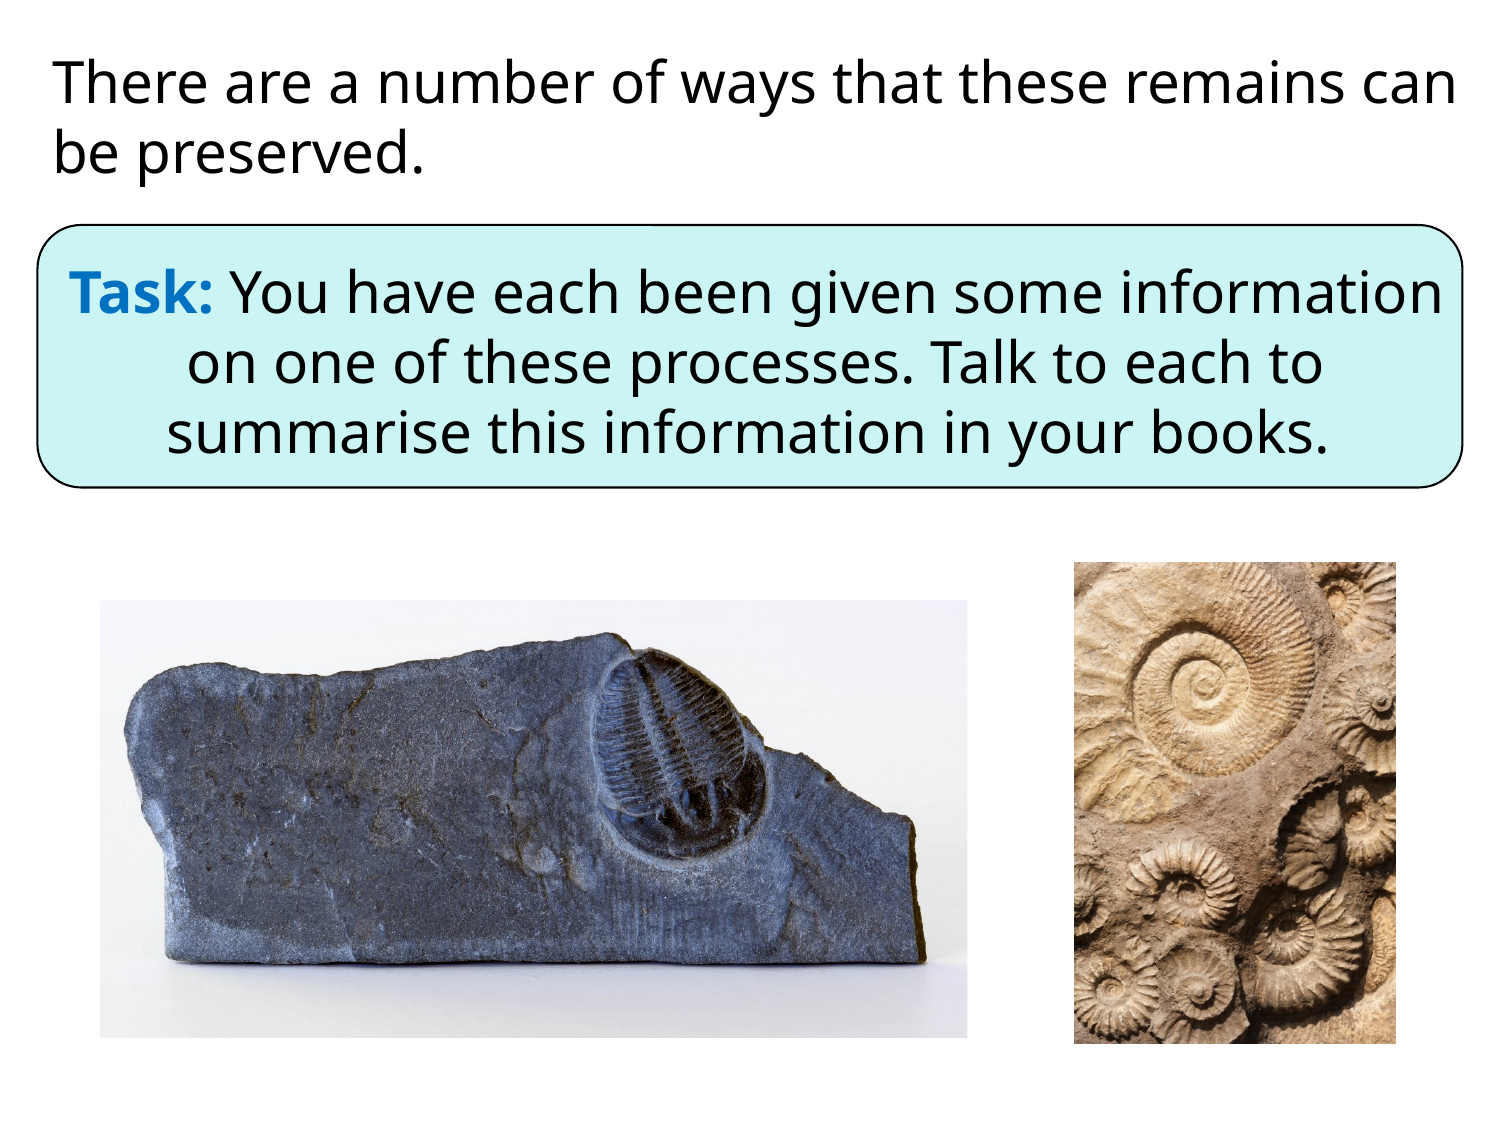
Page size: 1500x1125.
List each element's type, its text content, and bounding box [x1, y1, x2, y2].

text_box [47, 473, 1453, 489]
text_box There are a number of ways that these remains can be preserved. Task: You have each been given some information on one of these processes. Talk to each to summarise this information in your books. [37, 37, 1475, 473]
picture [1074, 562, 1396, 1044]
picture [99, 599, 968, 1038]
